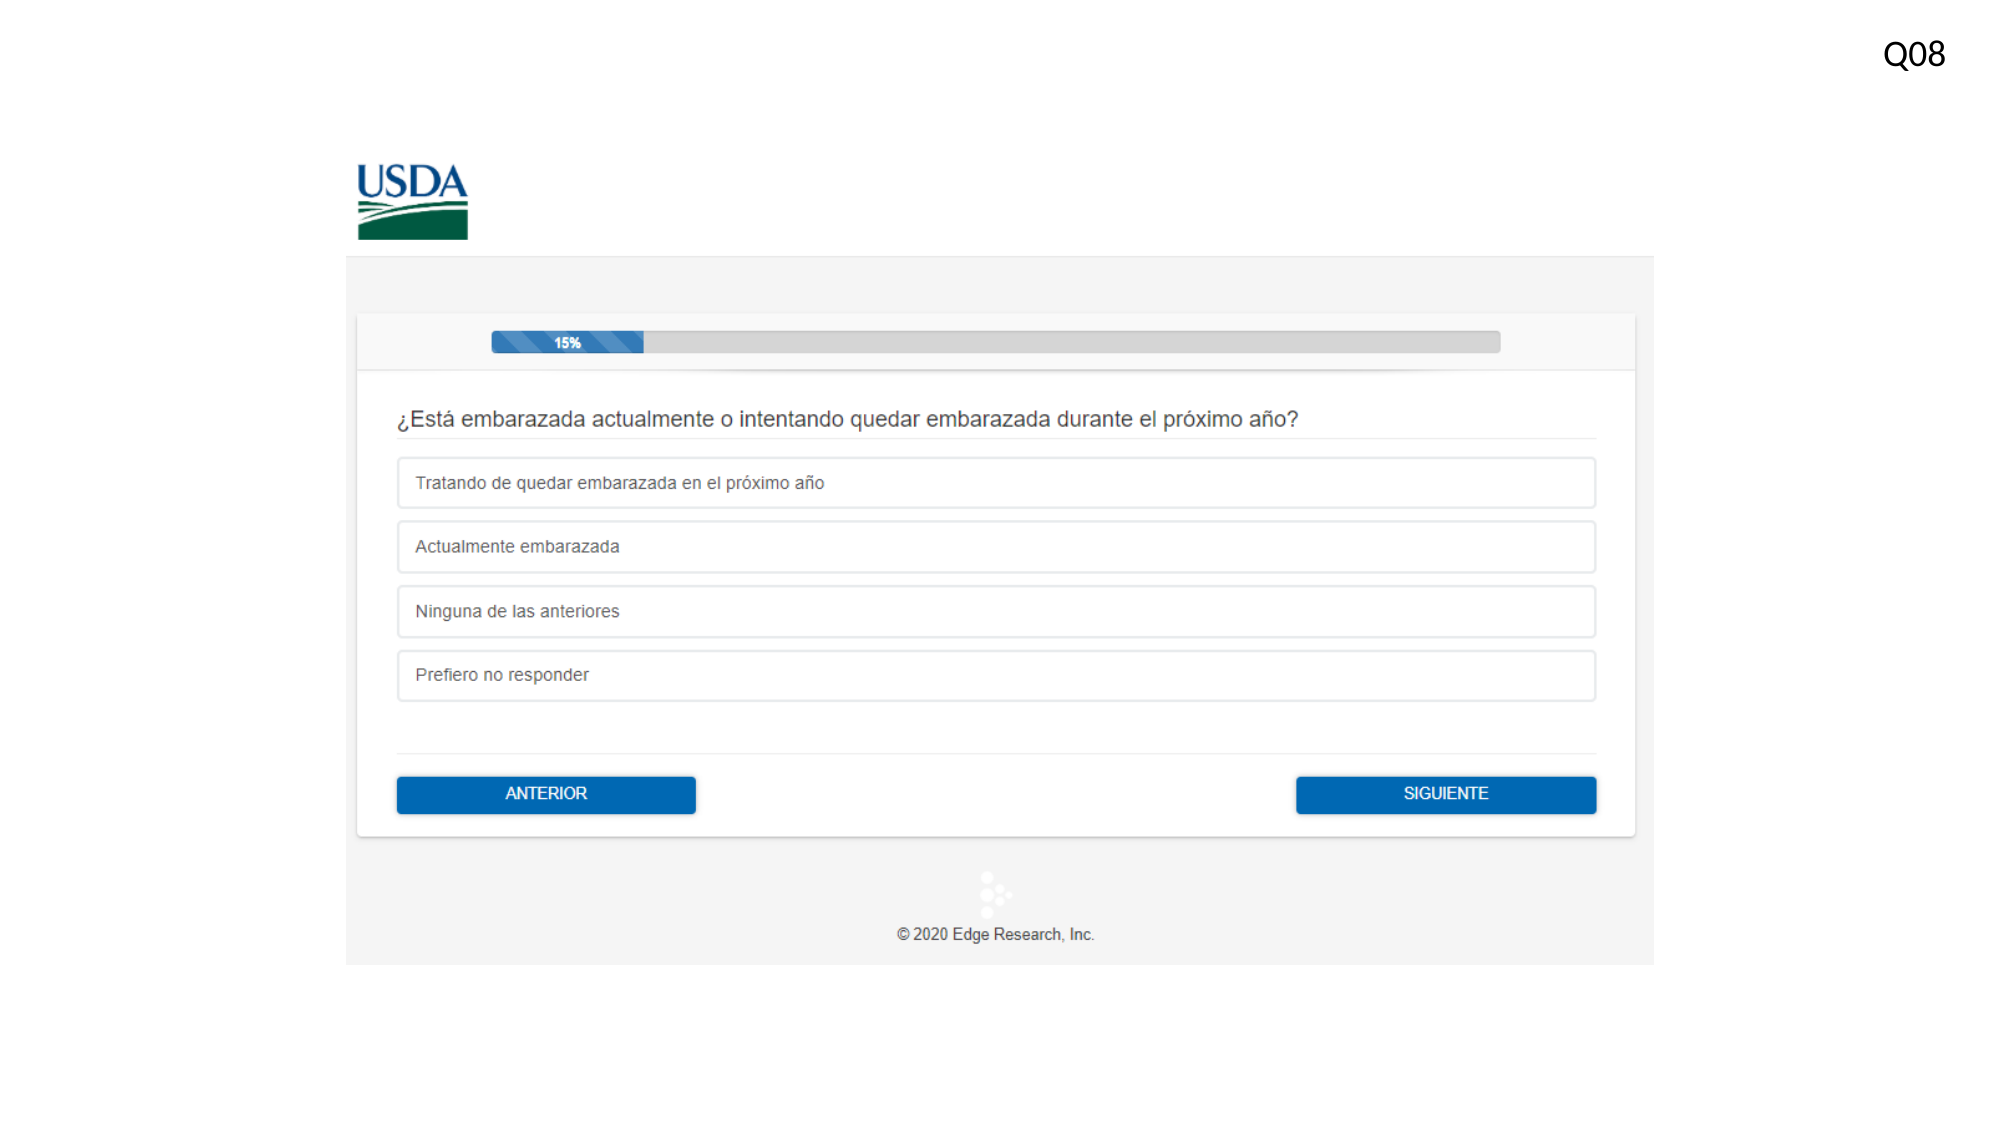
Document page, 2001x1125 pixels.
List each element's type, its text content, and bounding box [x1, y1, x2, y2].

picture [346, 159, 1654, 966]
text_box Q08 [1488, 21, 1962, 81]
